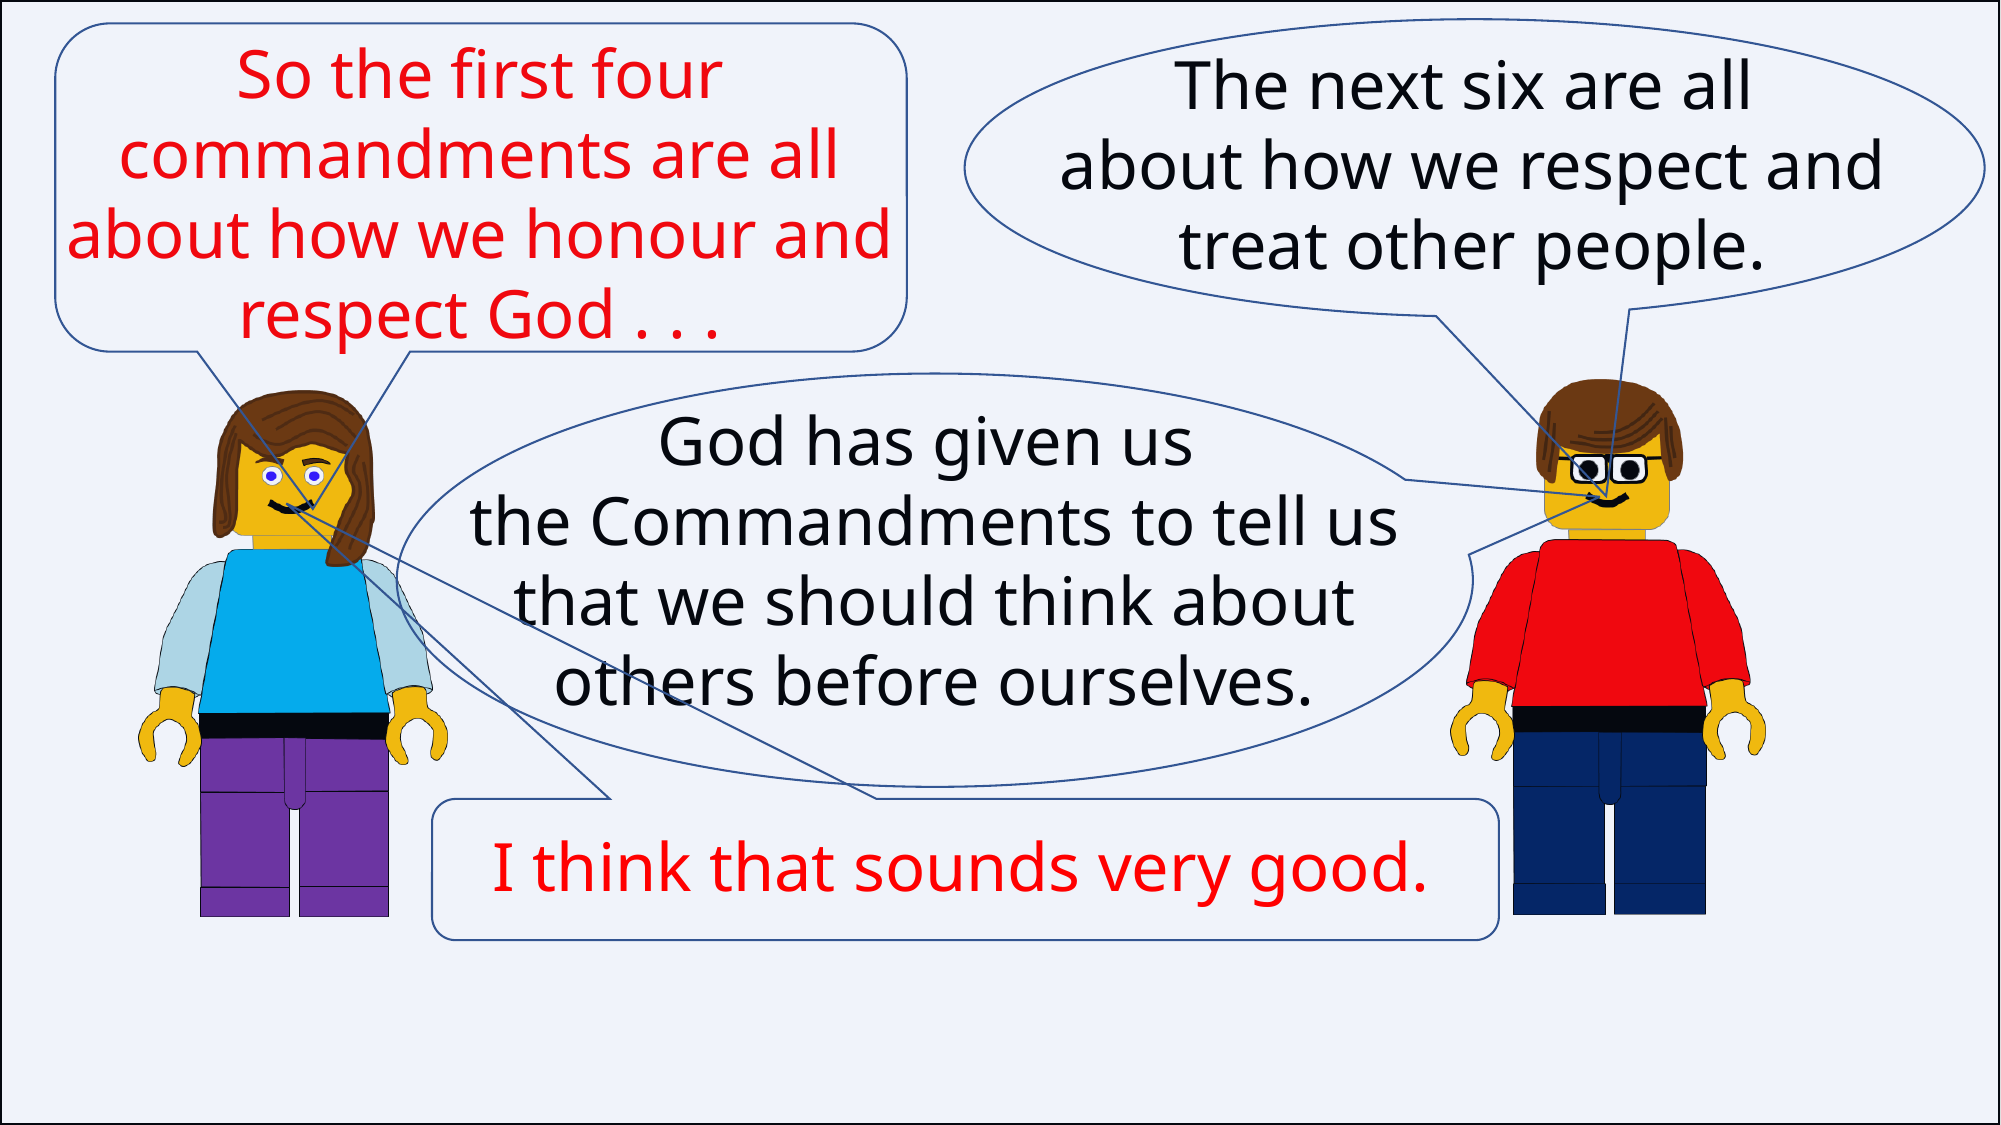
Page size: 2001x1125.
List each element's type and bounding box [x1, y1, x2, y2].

text_box [50, 23, 910, 363]
picture [1450, 379, 1766, 915]
text_box [0, 0, 2000, 1125]
text_box [964, 19, 1985, 317]
picture [138, 390, 448, 917]
text_box [423, 798, 1500, 941]
text_box [396, 373, 1473, 787]
